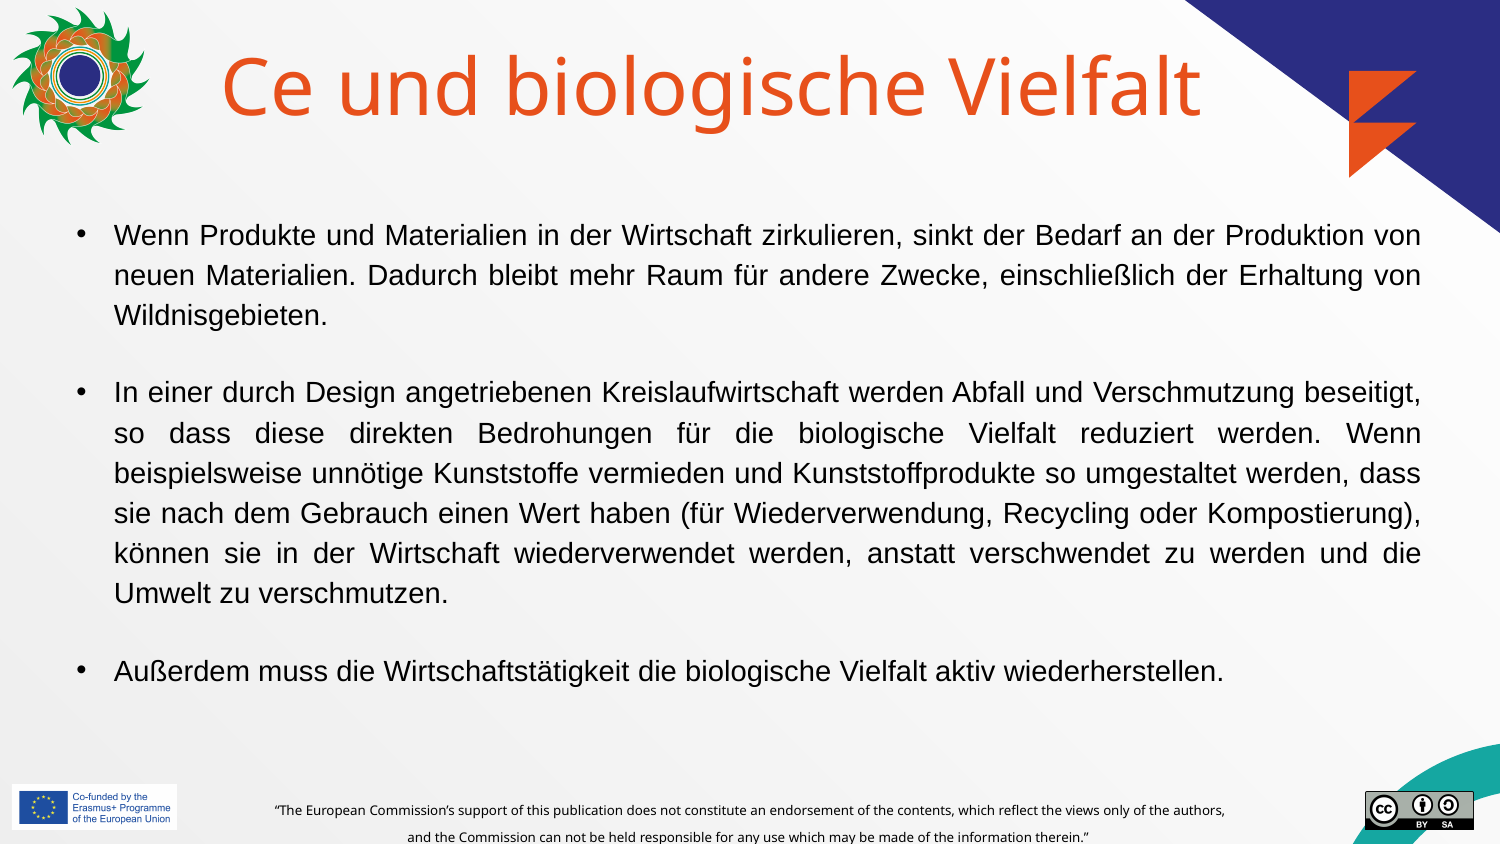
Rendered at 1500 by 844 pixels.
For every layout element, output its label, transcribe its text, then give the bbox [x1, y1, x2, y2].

title Ce und biologische Vielfalt [78, 21, 1345, 187]
picture [11, 784, 177, 830]
picture [1365, 791, 1474, 830]
text_box Wenn Produkte und Materialien in der Wirtschaft zirkulieren, sinkt der Bedarf an der Produktion von neuen Materialien. Dadurch bleibt mehr Raum für andere Zwecke, einschließlich der Erhaltung von Wildnisgebieten. In einer durch Design angetriebenen Kreislaufwirtschaft werden Abfall und Verschmutzung beseitigt, so dass diese direkten Bedrohungen für die biologische Vielfalt reduziert werden. Wenn beispielsweise unnötige Kunststoffe vermieden und Kunststoffprodukte so umgestaltet werden, dass sie nach dem Gebrauch einen Wert haben (für Wiederverwendung, Recycling oder Kompostierung), können sie in der Wirtschaft wiederverwendet werden, anstatt verschwendet zu werden und die Umwelt zu verschmutzen. Außerdem muss die Wirtschaftstätigkeit die biologische Vielfalt aktiv wiederherstellen. [61, 203, 1439, 695]
picture [11, 6, 151, 147]
